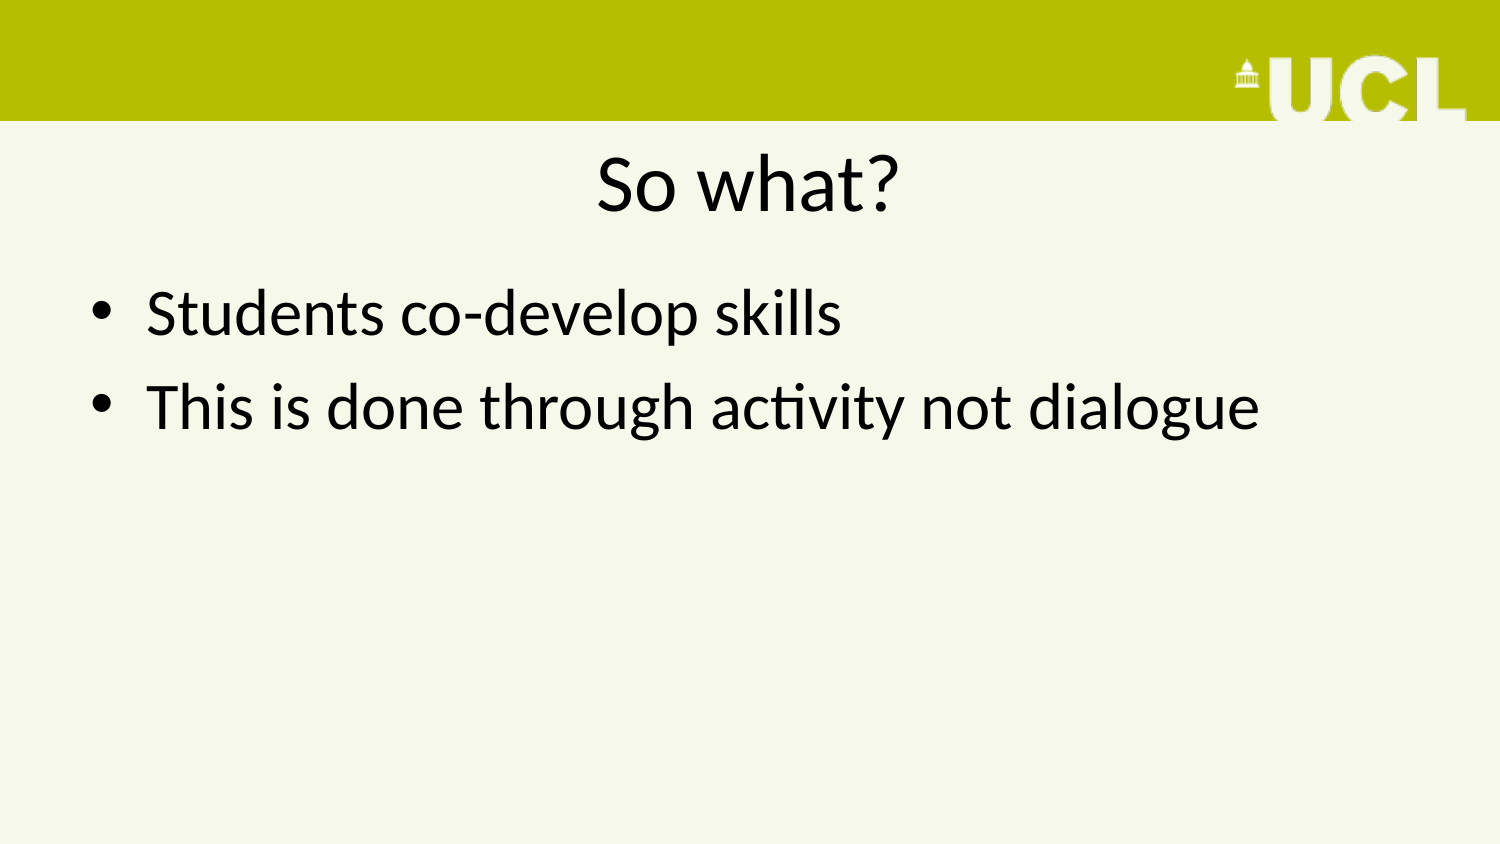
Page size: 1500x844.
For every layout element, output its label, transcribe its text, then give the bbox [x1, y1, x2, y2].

picture [0, 0, 1500, 121]
list Students co-develop skills This is done through activity not dialogue [75, 261, 1425, 754]
title So what? [75, 130, 1425, 236]
